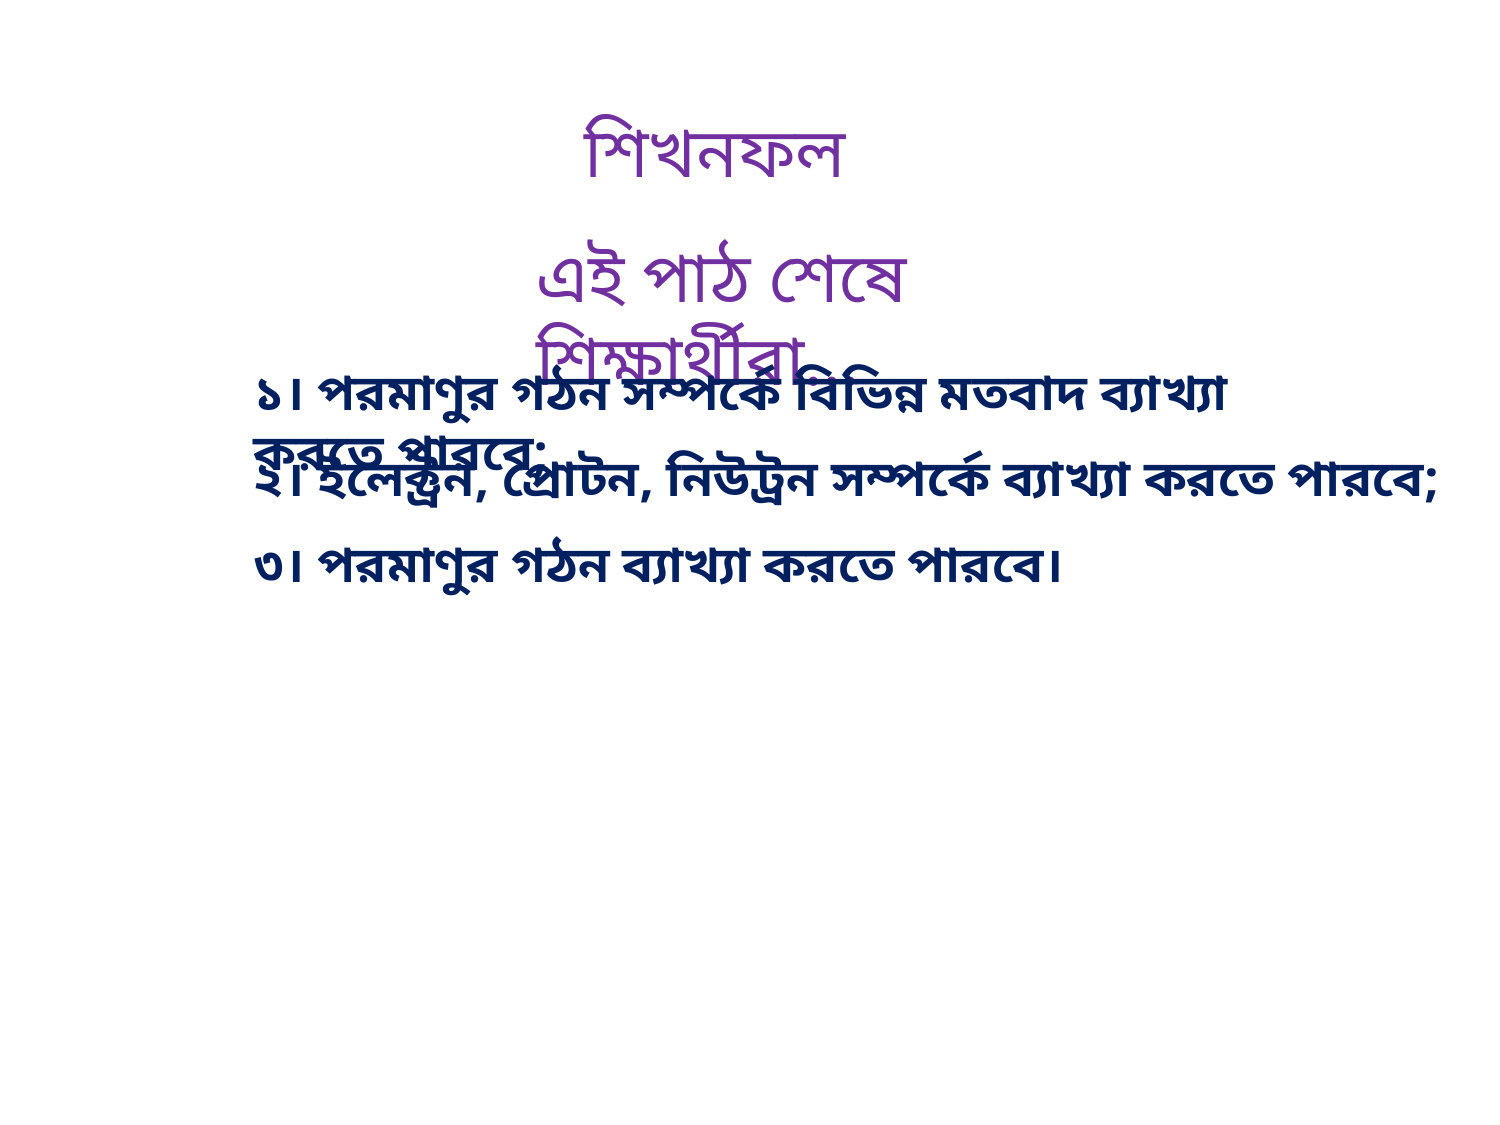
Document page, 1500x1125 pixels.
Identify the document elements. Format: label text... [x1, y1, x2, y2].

text_box শিখনফল [569, 101, 881, 199]
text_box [238, 352, 1469, 601]
text_box এই পাঠ শেষে শিক্ষার্থীরা… [521, 226, 1151, 352]
